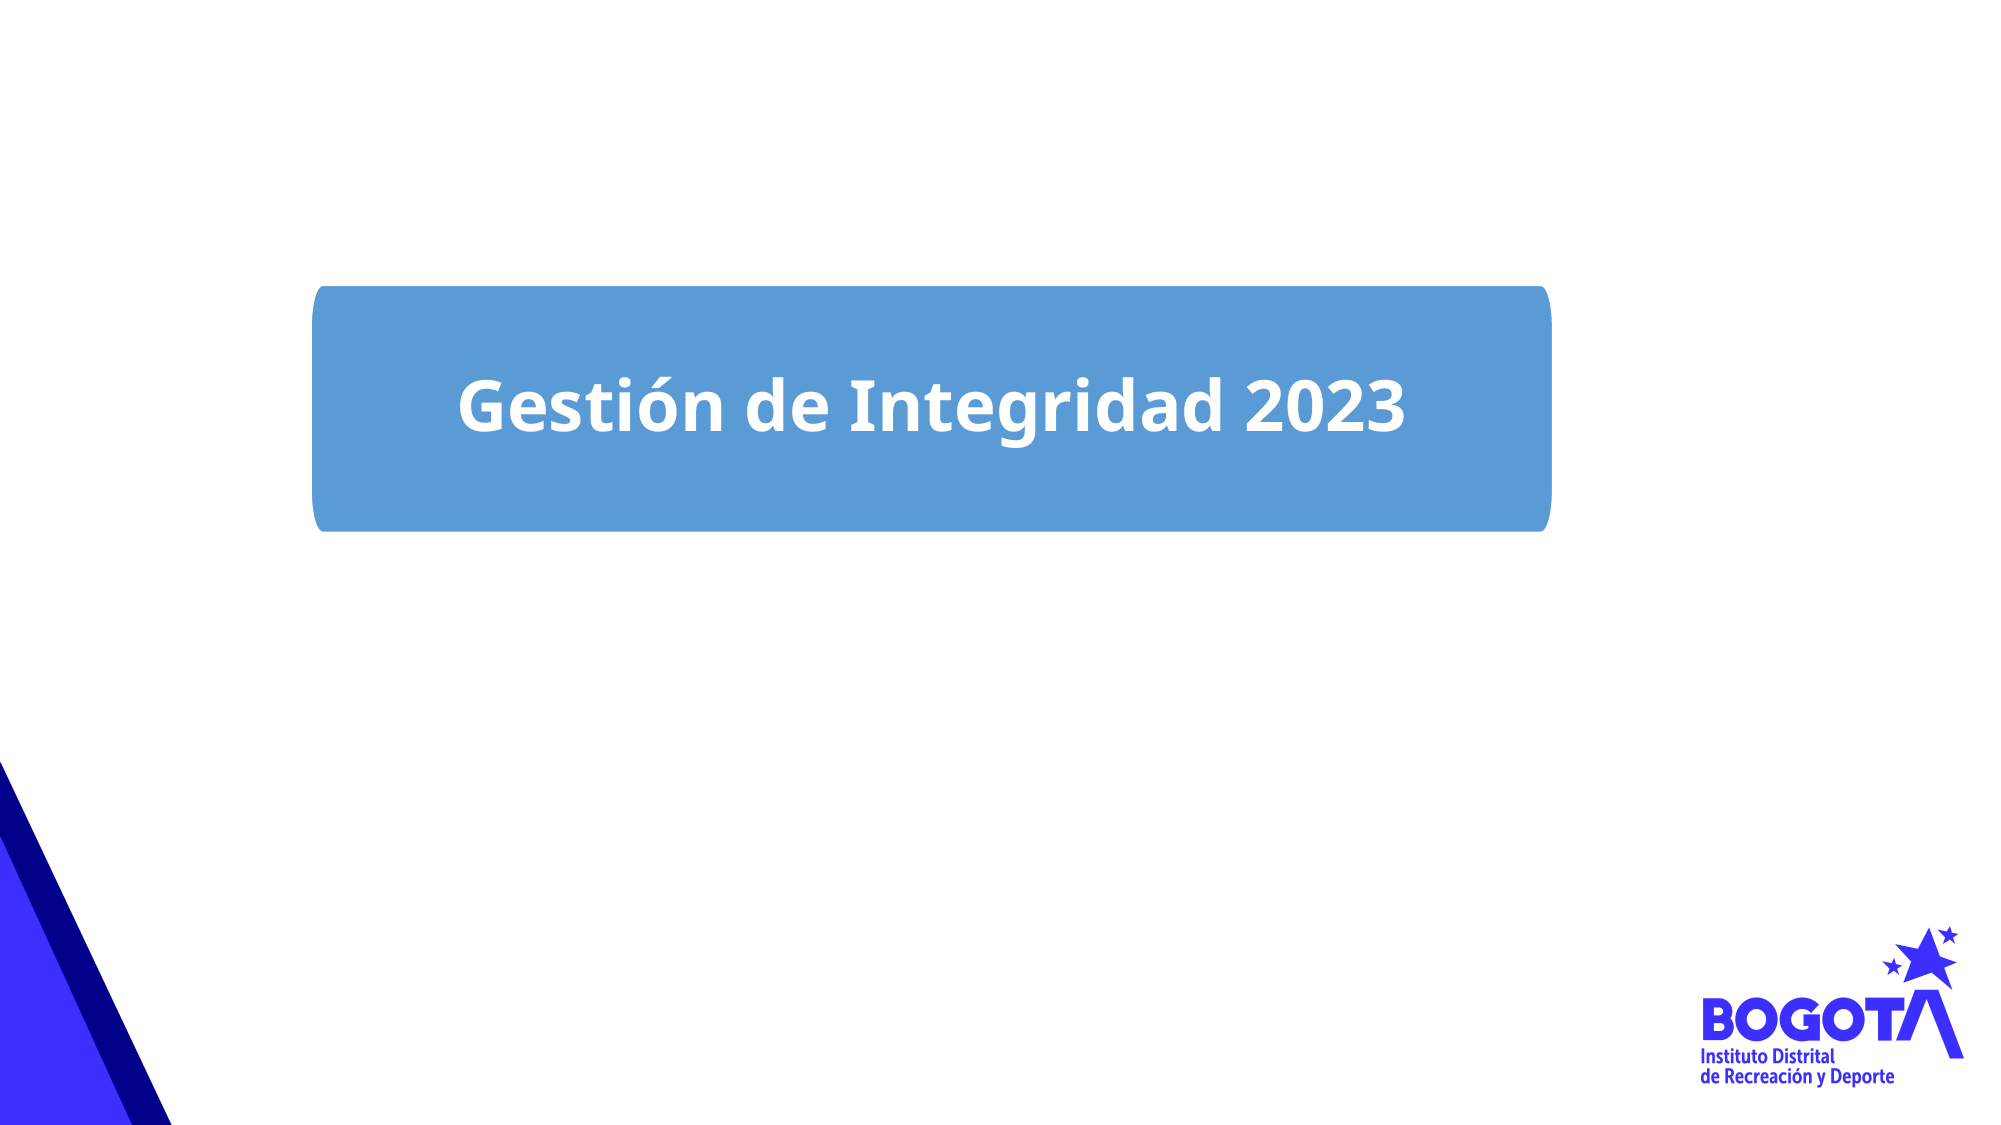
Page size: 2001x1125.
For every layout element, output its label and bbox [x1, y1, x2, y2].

text_box [310, 285, 1553, 629]
picture [0, 0, 2001, 1125]
